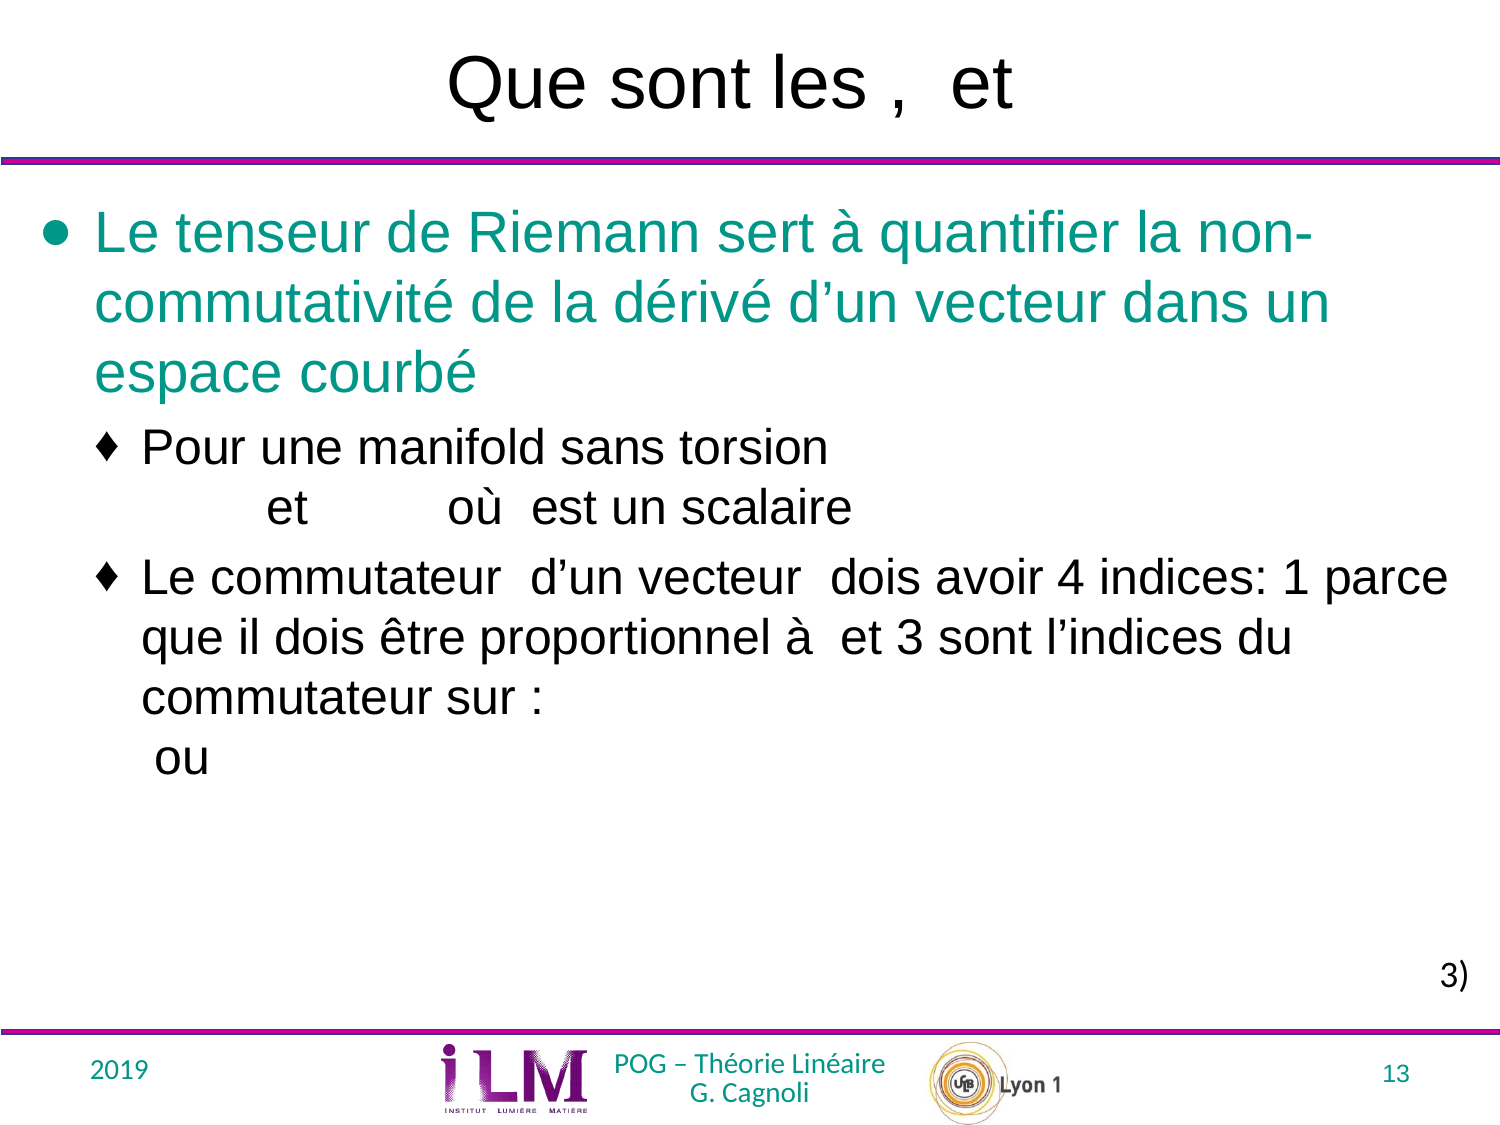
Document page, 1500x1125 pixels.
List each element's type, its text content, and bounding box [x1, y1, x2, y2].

picture [441, 1044, 587, 1113]
text_box 3) [1424, 942, 1485, 1003]
slide_number 2019 [75, 1042, 172, 1103]
picture [923, 1040, 1065, 1125]
footer POG – Théorie Linéaire G. Cagnoli [442, 1042, 1058, 1103]
slide_number 13 [1257, 1042, 1425, 1103]
